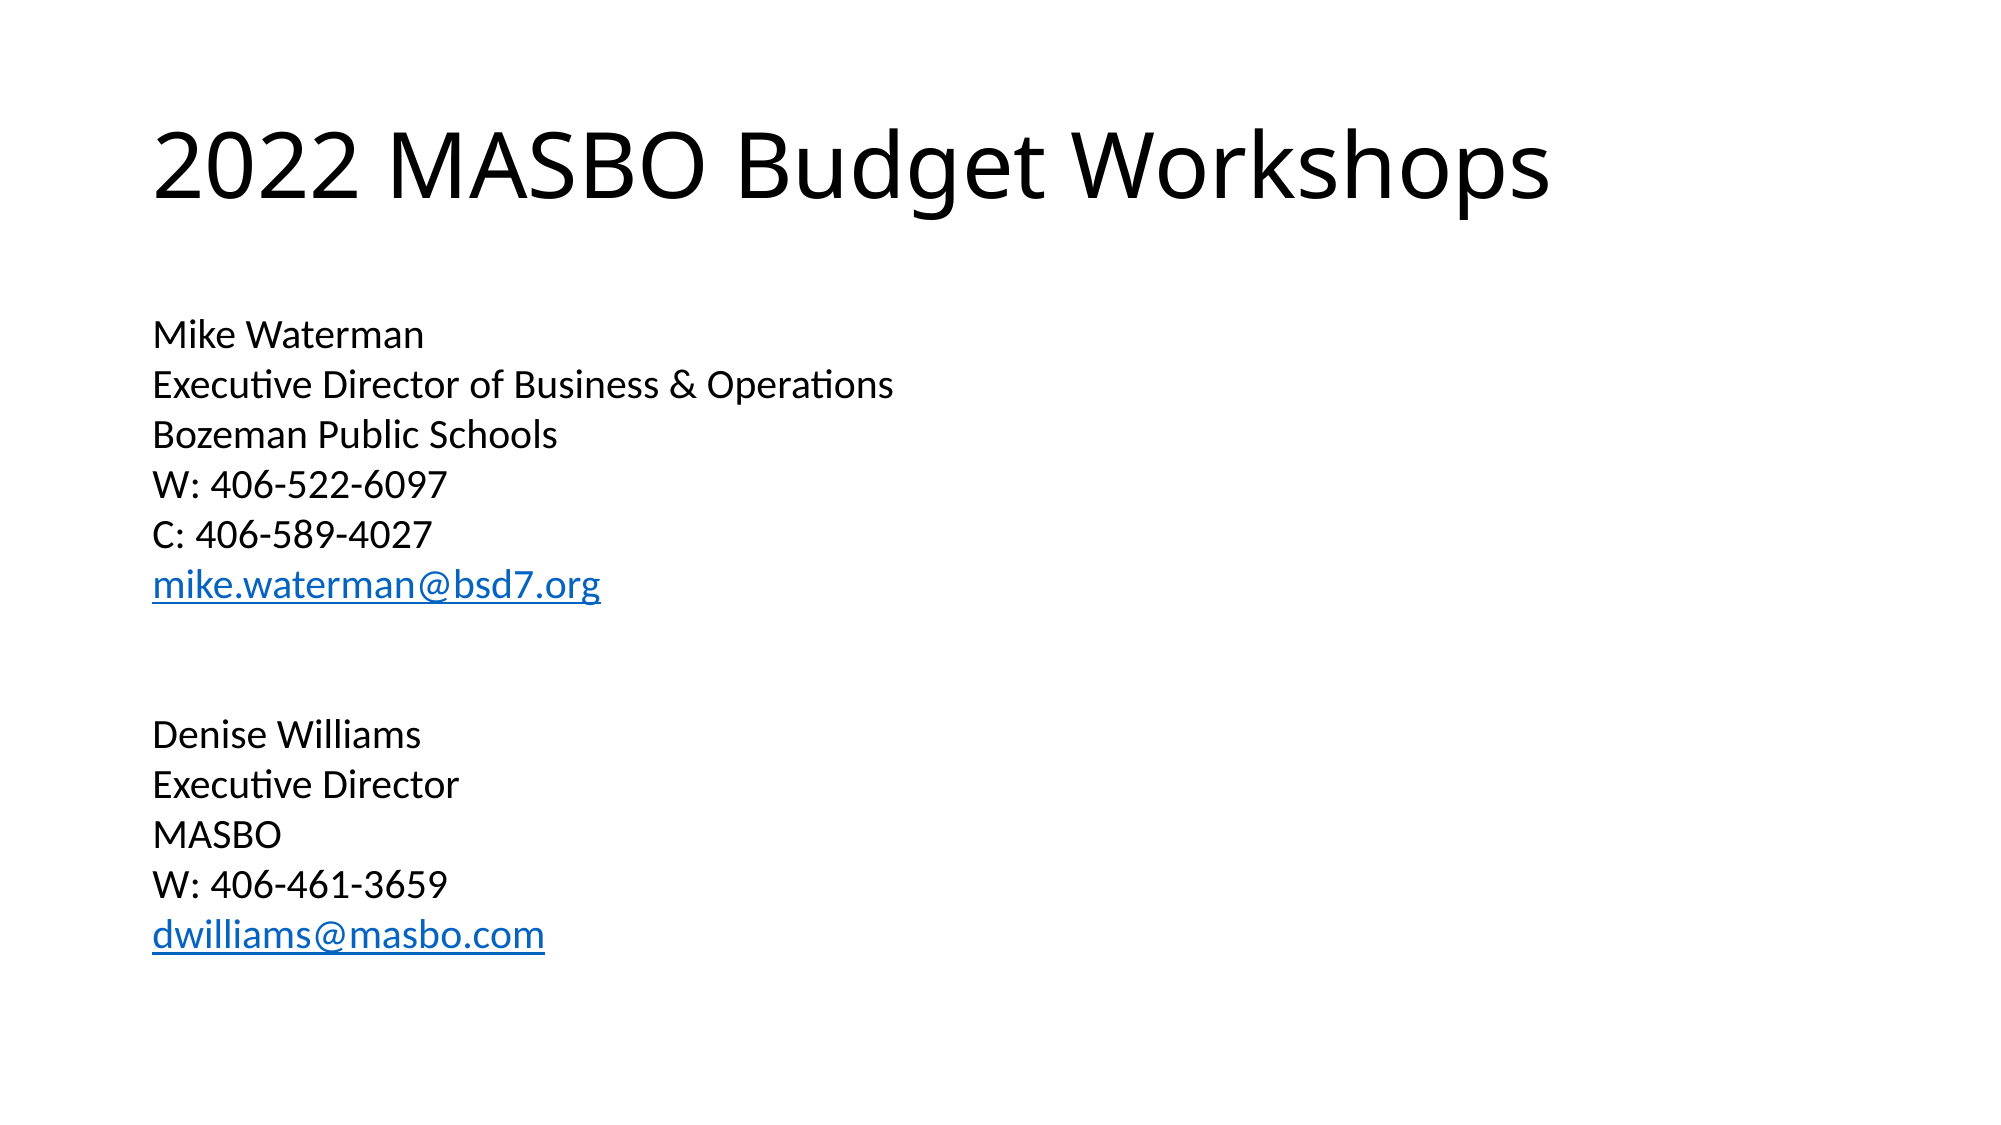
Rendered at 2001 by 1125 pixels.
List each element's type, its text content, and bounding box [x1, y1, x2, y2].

list Mike Waterman Executive Director of Business & Operations Bozeman Public Schools W: 406-522-6097 C: 406-589-4027 mike.waterman@bsd7.org Denise Williams Executive Director MASBO W: 406-461-3659 dwilliams@masbo.com [137, 299, 988, 1014]
title 2022 MASBO Budget Workshops [137, 59, 1863, 278]
